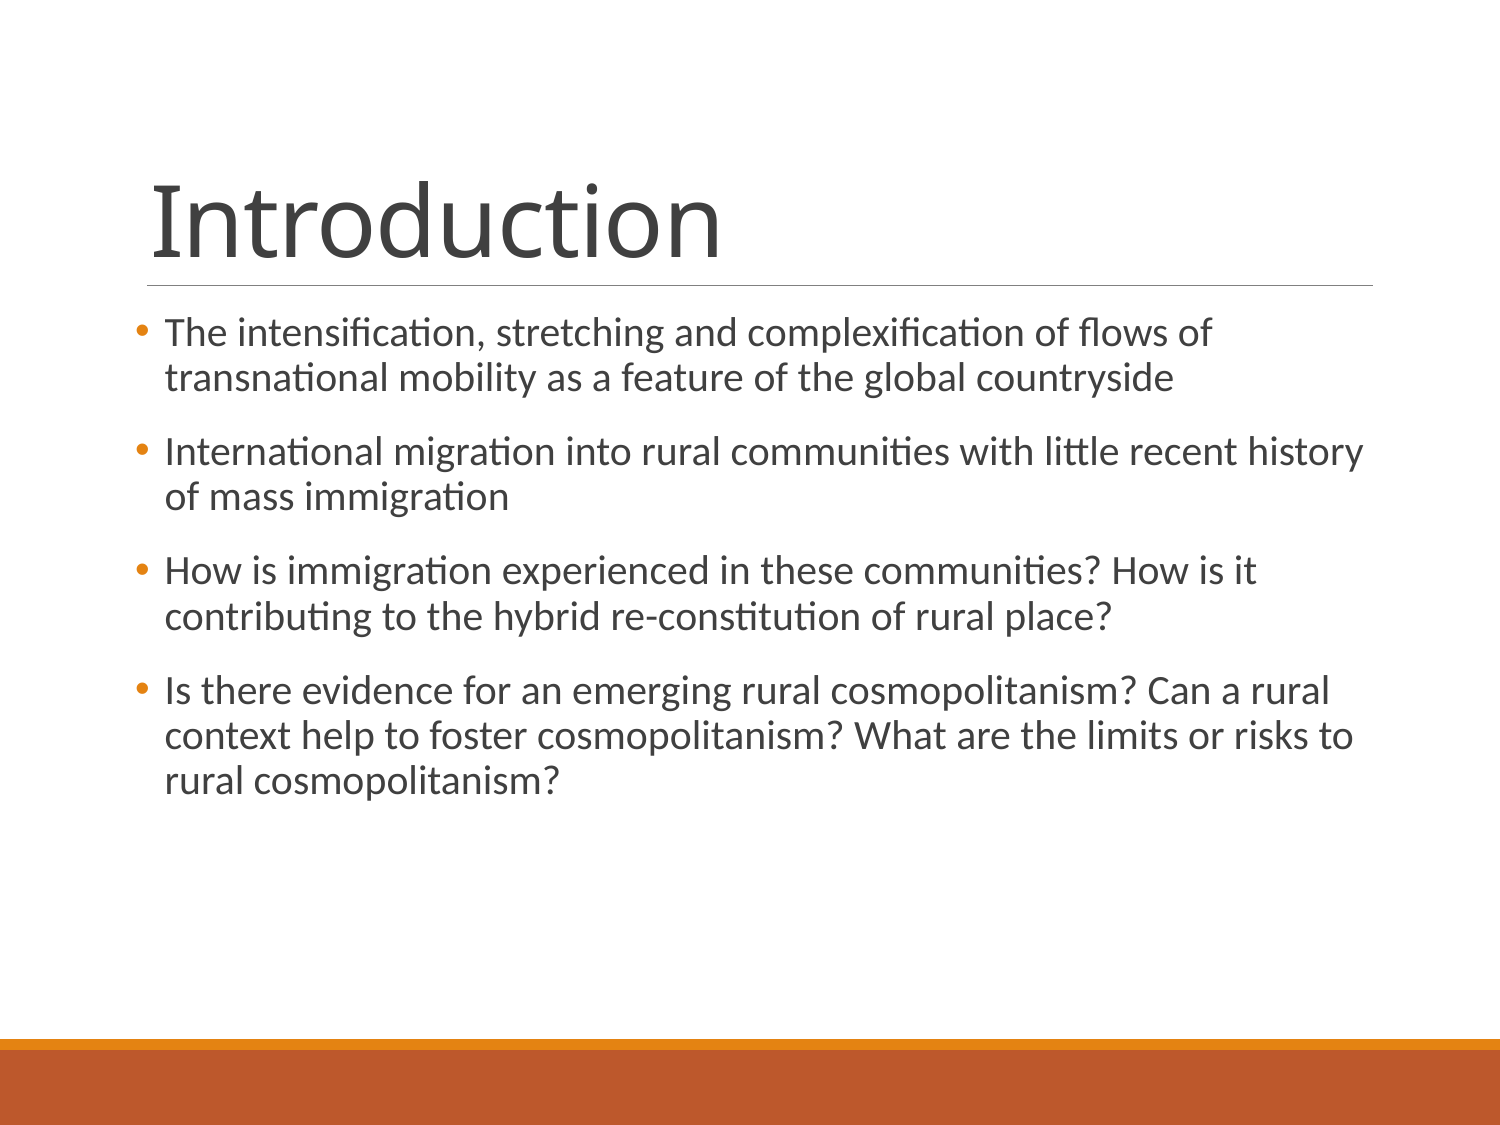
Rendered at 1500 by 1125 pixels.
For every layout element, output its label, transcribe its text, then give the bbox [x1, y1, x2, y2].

list The intensification, stretching and complexification of flows of transnational mobility as a feature of the global countryside International migration into rural communities with little recent history of mass immigration How is immigration experienced in these communities? How is it contributing to the hybrid re-constitution of rural place? Is there evidence for an emerging rural cosmopolitanism? Can a rural context help to foster cosmopolitanism? What are the limits or risks to rural cosmopolitanism? [135, 302, 1373, 963]
title Introduction [135, 47, 1373, 285]
